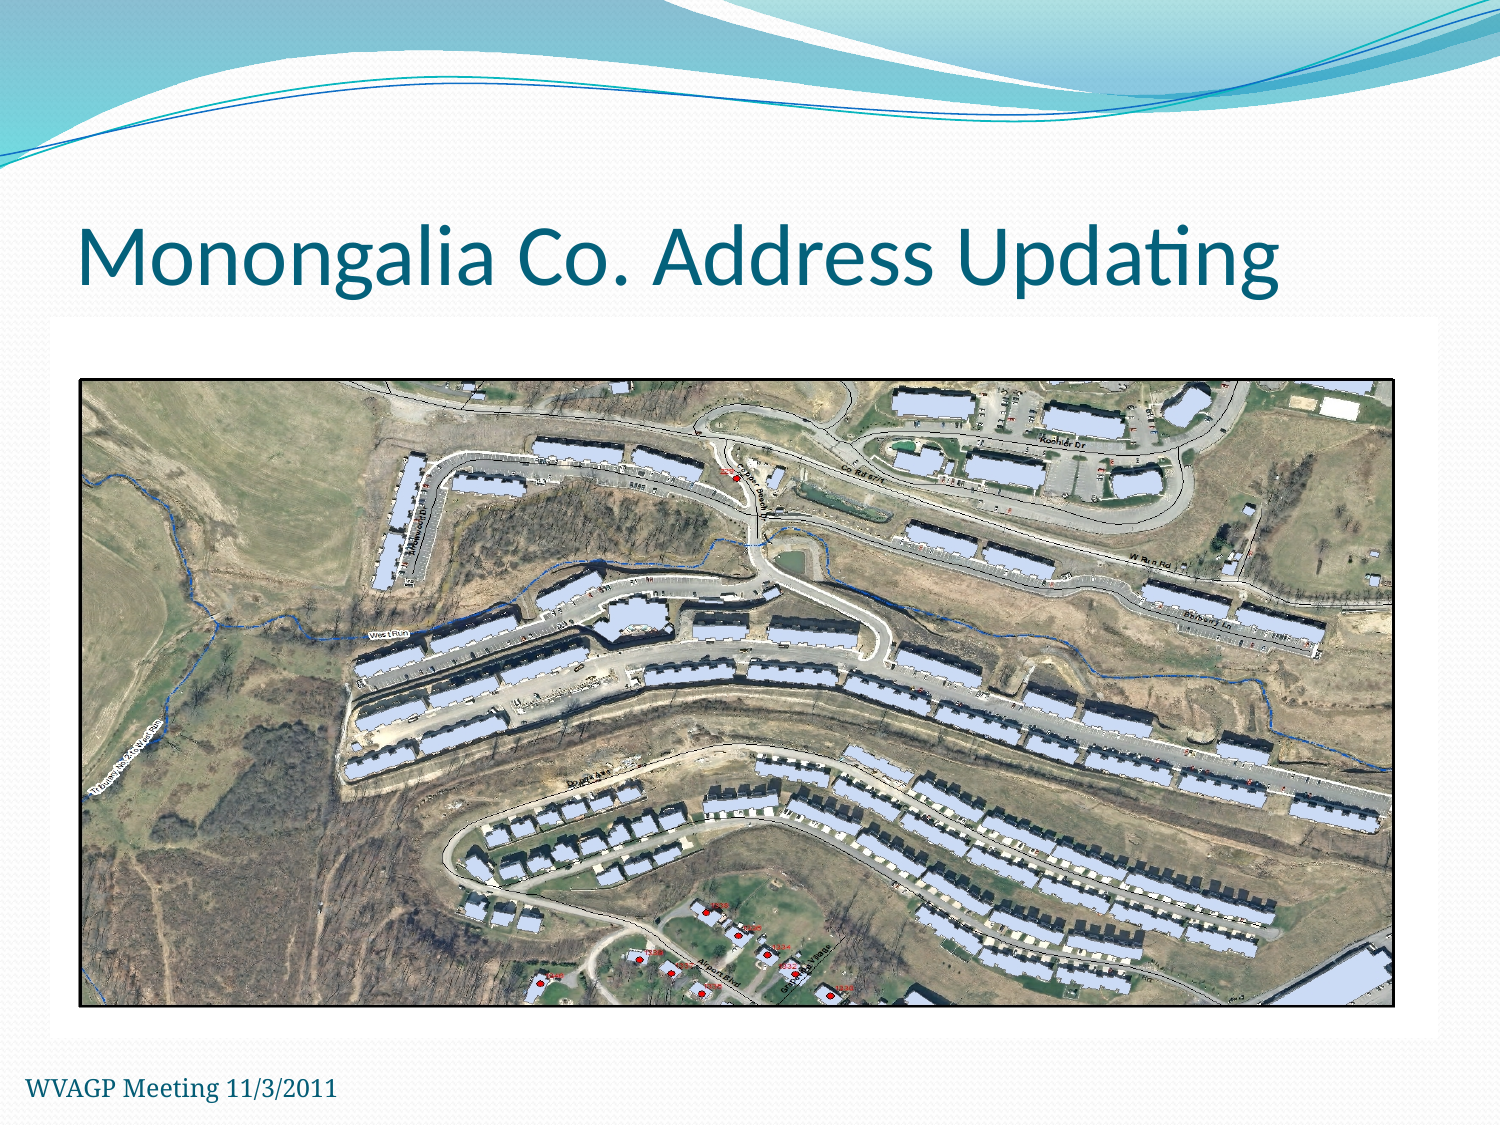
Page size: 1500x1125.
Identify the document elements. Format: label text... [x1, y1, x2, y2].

title Monongalia Co. Address Updating [75, 115, 1425, 303]
footer WVAGP Meeting 11/3/2011 [24, 1042, 988, 1103]
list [49, 317, 1438, 1038]
